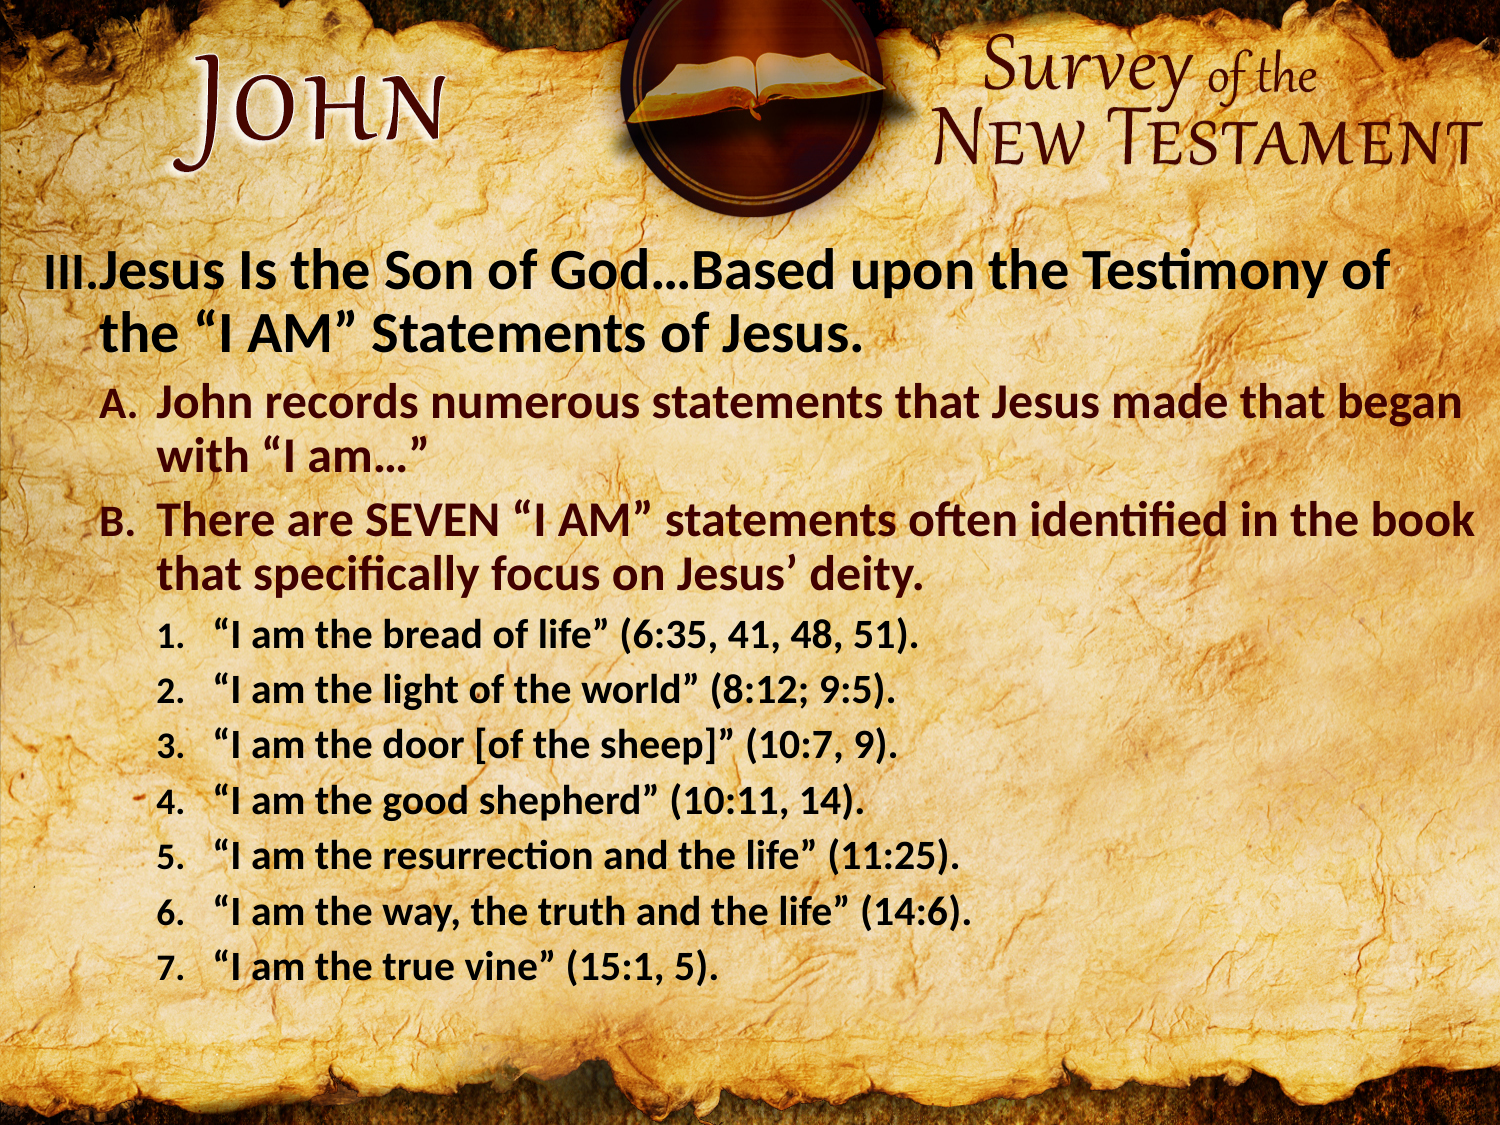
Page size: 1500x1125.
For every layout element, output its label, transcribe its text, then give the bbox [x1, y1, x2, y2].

picture [0, 0, 1500, 1125]
list Jesus Is the Son of God…Based upon the Testimony of the “I AM” Statements of Jesus. John records numerous statements that Jesus made that began with “I am…” There are SEVEN “I AM” statements often identified in the book that specifically focus on Jesus’ deity. “I am the bread of life” (6:35, 41, 48, 51). “I am the light of the world” (8:12; 9:5). “I am the door [of the sheep]” (10:7, 9). “I am the good shepherd” (10:11, 14). “I am the resurrection and the life” (11:25). “I am the way, the truth and the life” (14:6). “I am the true vine” (15:1, 5). [28, 231, 1500, 1096]
